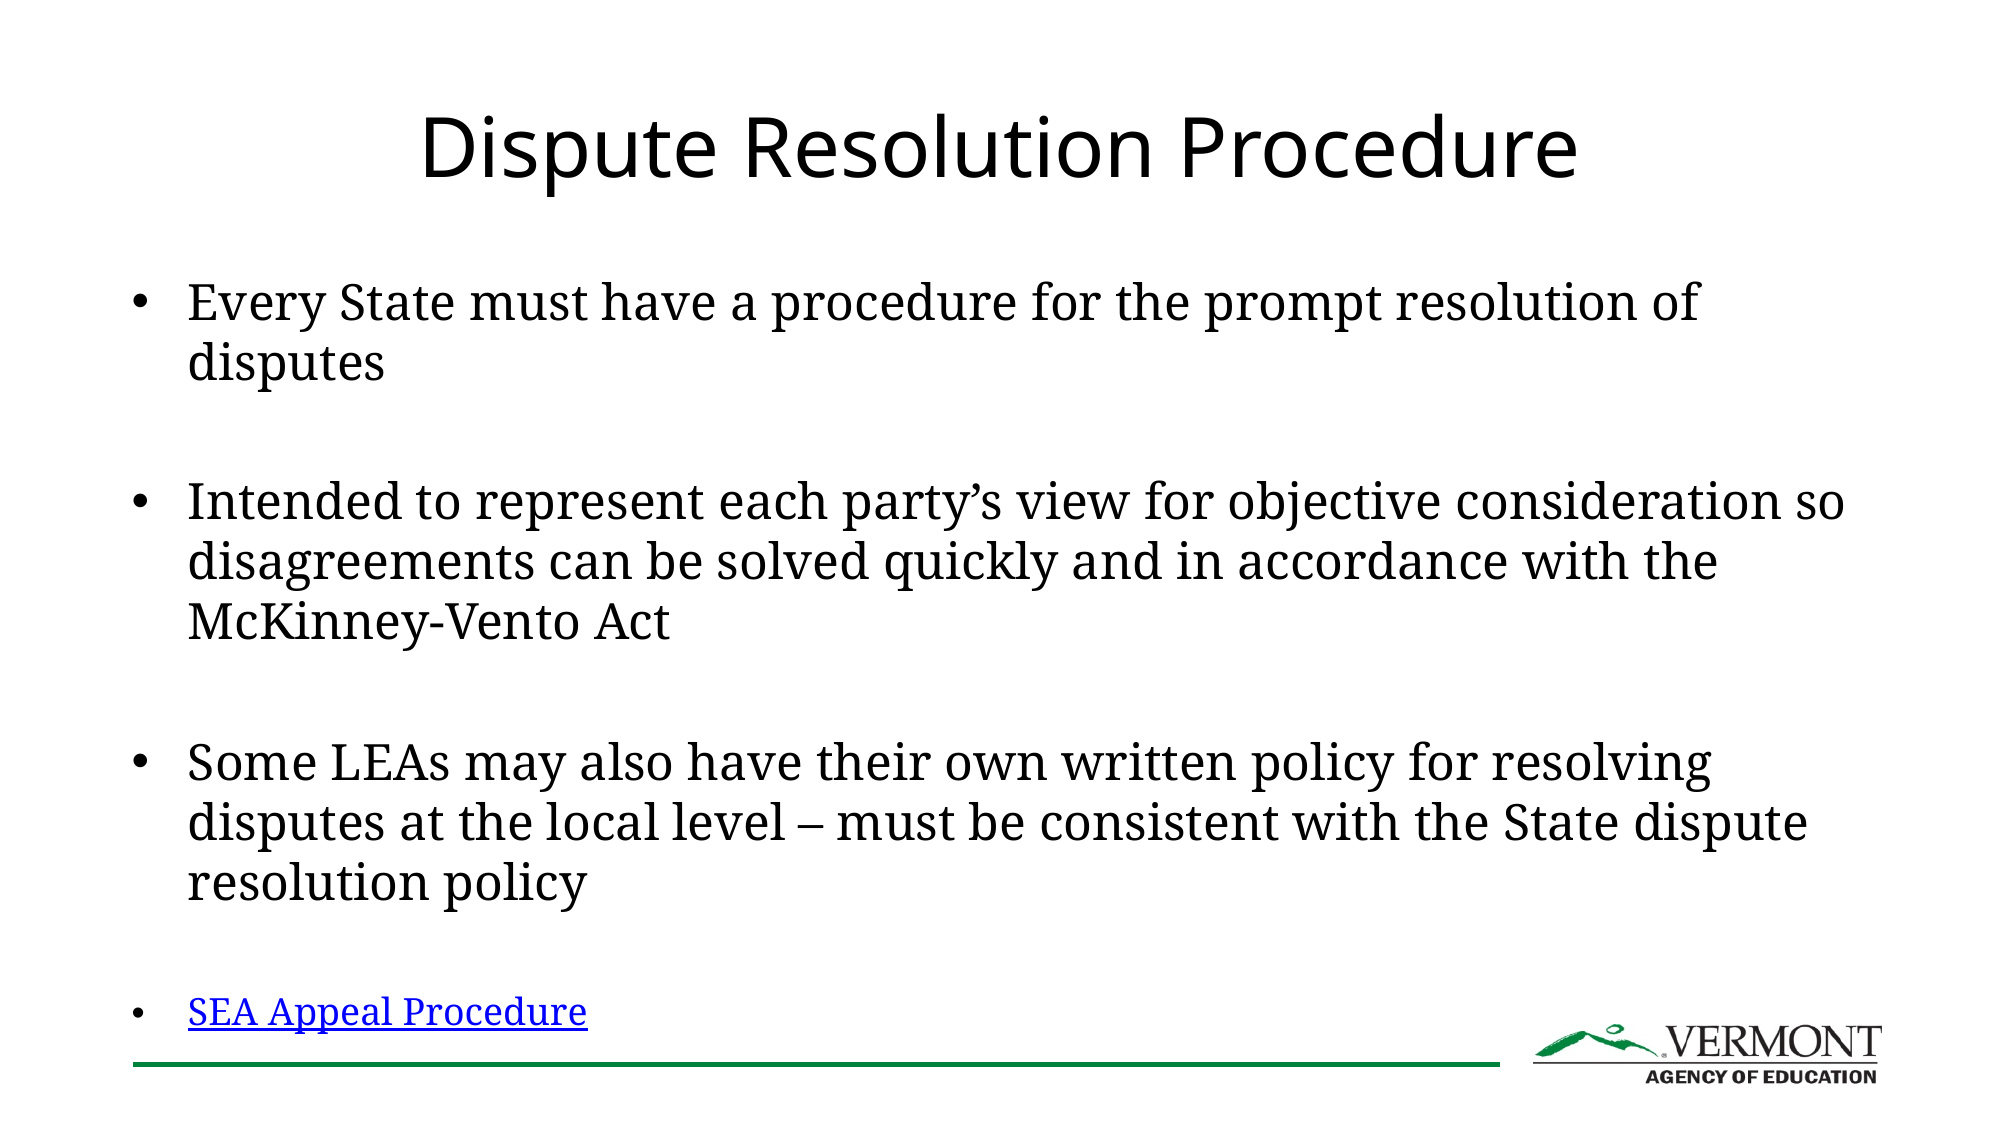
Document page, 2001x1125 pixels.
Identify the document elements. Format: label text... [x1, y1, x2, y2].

title Dispute Resolution Procedure [99, 50, 1900, 238]
picture [1533, 1024, 1882, 1101]
list Every State must have a procedure for the prompt resolution of disputes Intended to represent each party’s view for objective consideration so disagreements can be solved quickly and in accordance with the McKinney-Vento Act Some LEAs may also have their own written policy for resolving disputes at the local level – must be consistent with the State dispute resolution policy SEA Appeal Procedure [116, 262, 1900, 975]
